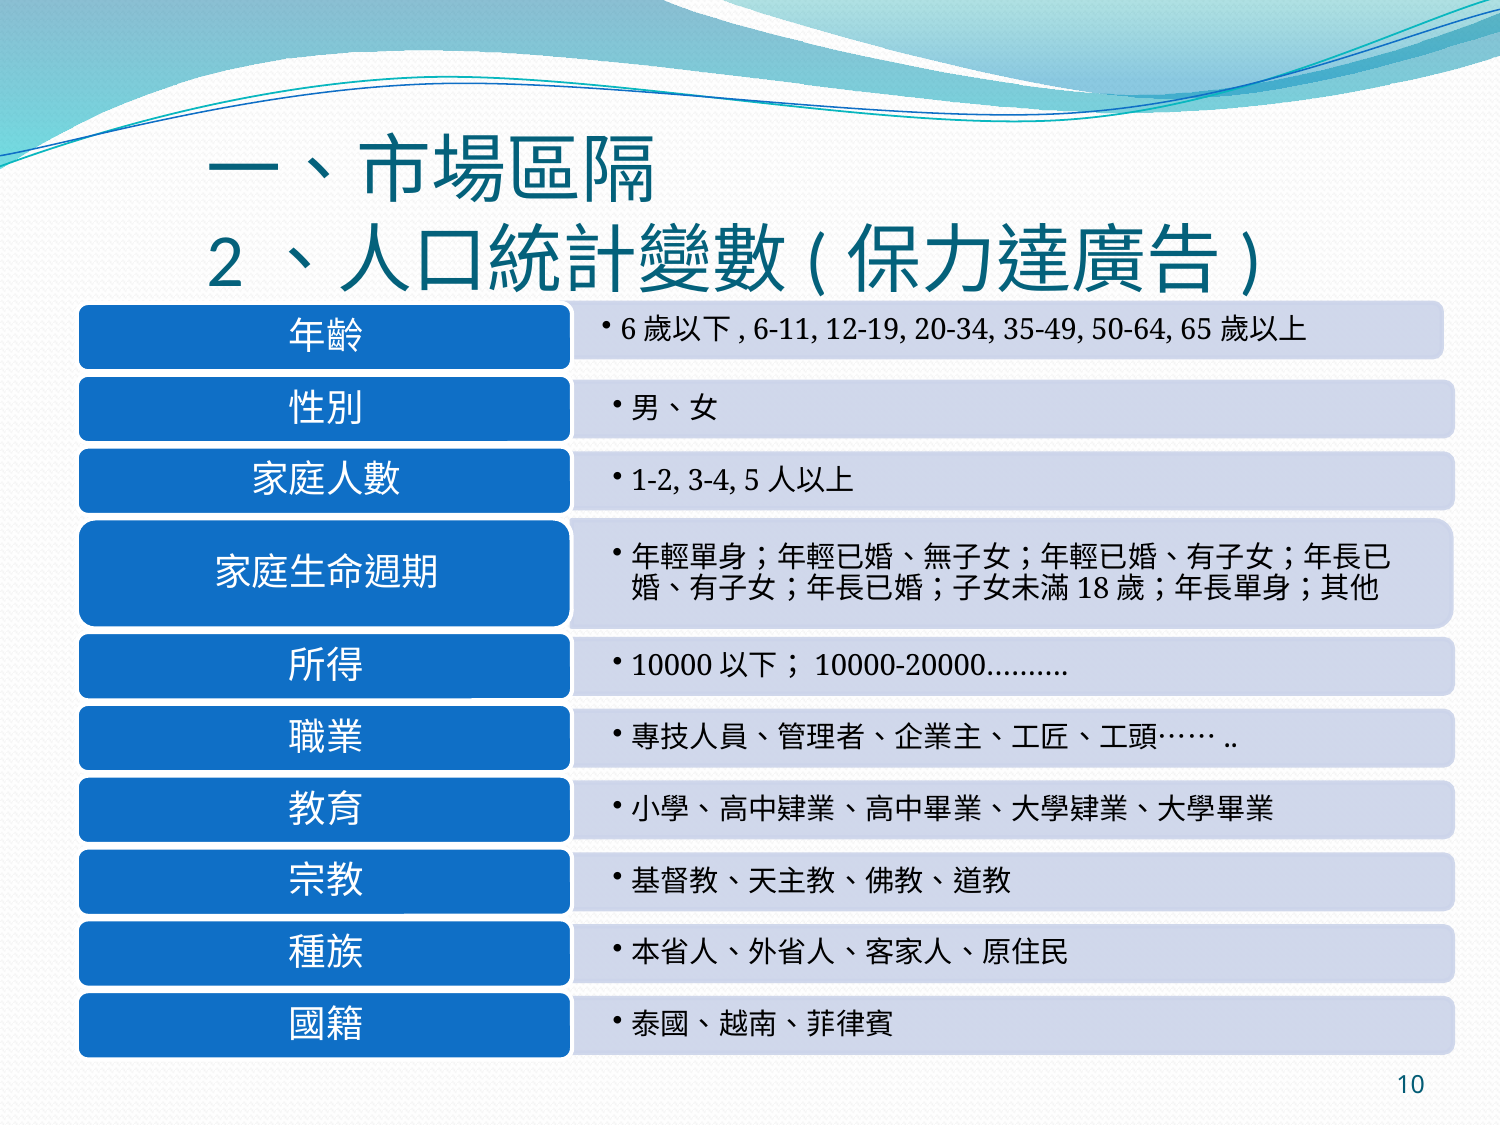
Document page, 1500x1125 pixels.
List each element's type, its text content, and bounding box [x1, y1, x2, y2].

title 一、市場區隔 2、人口統計變數(保力達廣告) [206, 113, 1447, 301]
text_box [76, 302, 1454, 1061]
slide_number 10 [1299, 1073, 1425, 1103]
